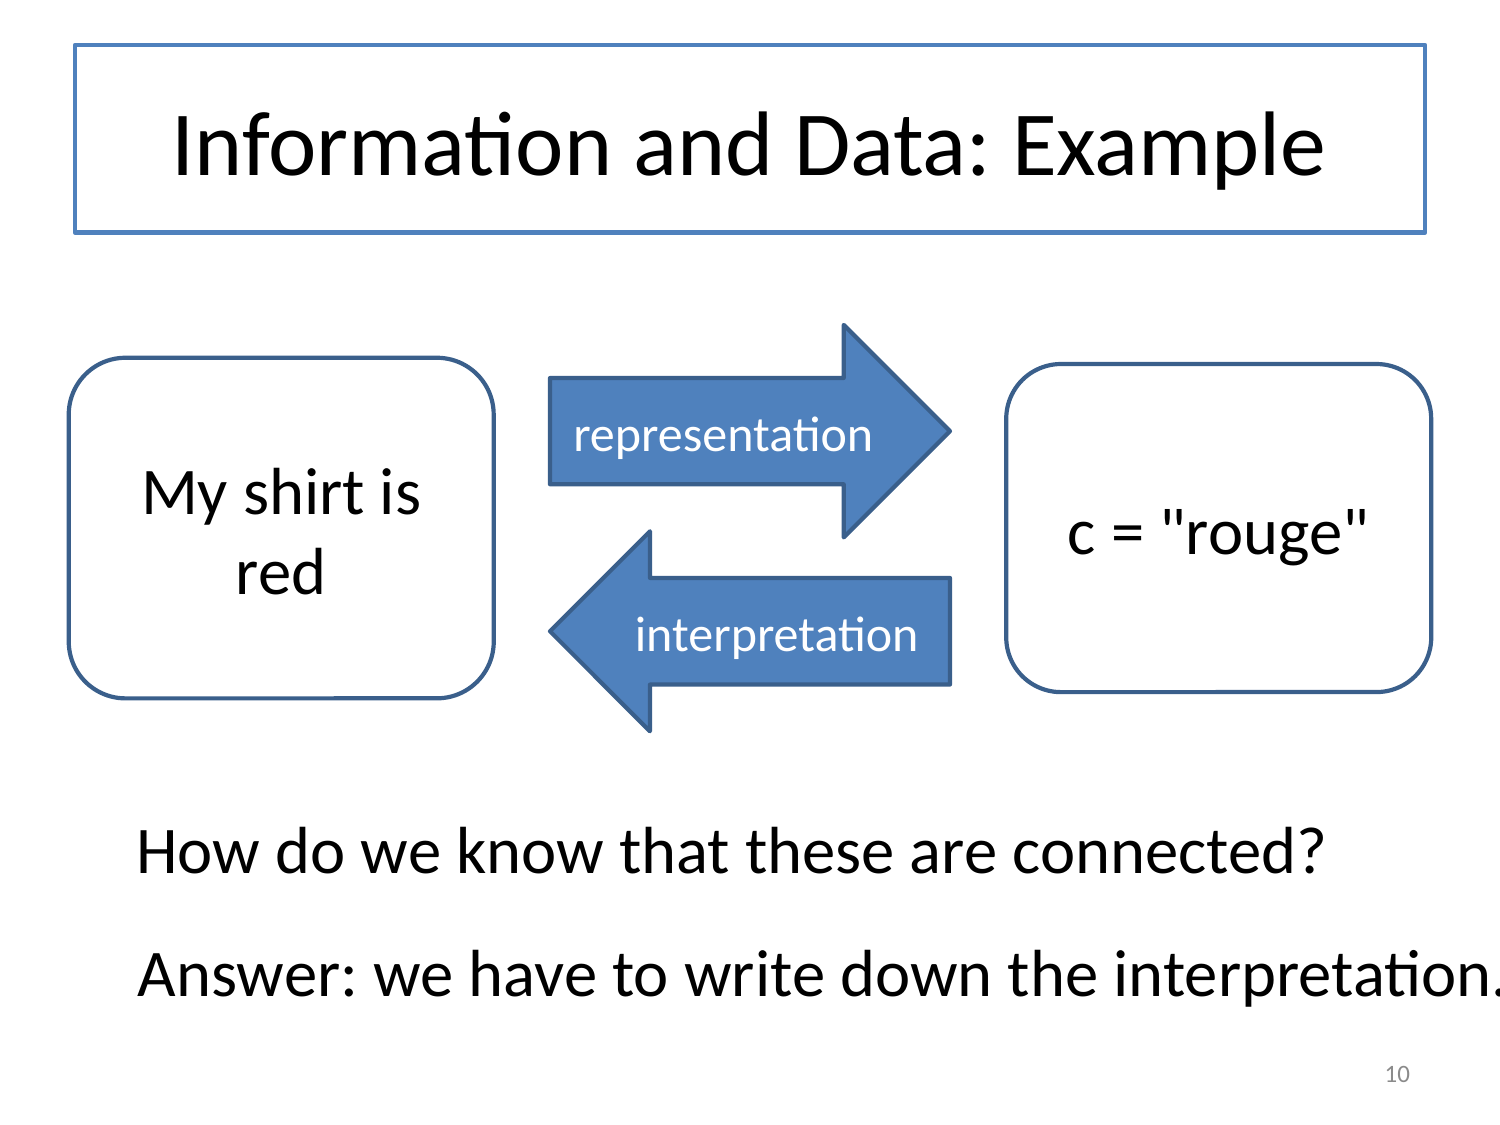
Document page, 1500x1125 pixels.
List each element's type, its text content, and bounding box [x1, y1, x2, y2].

title Information and Data: Example [73, 43, 1427, 235]
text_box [68, 324, 1432, 732]
text_box Answer: we have to write down the interpretation. [122, 922, 1500, 1018]
slide_number 10 [1074, 1042, 1425, 1103]
text_box How do we know that these are connected? [121, 799, 1344, 895]
